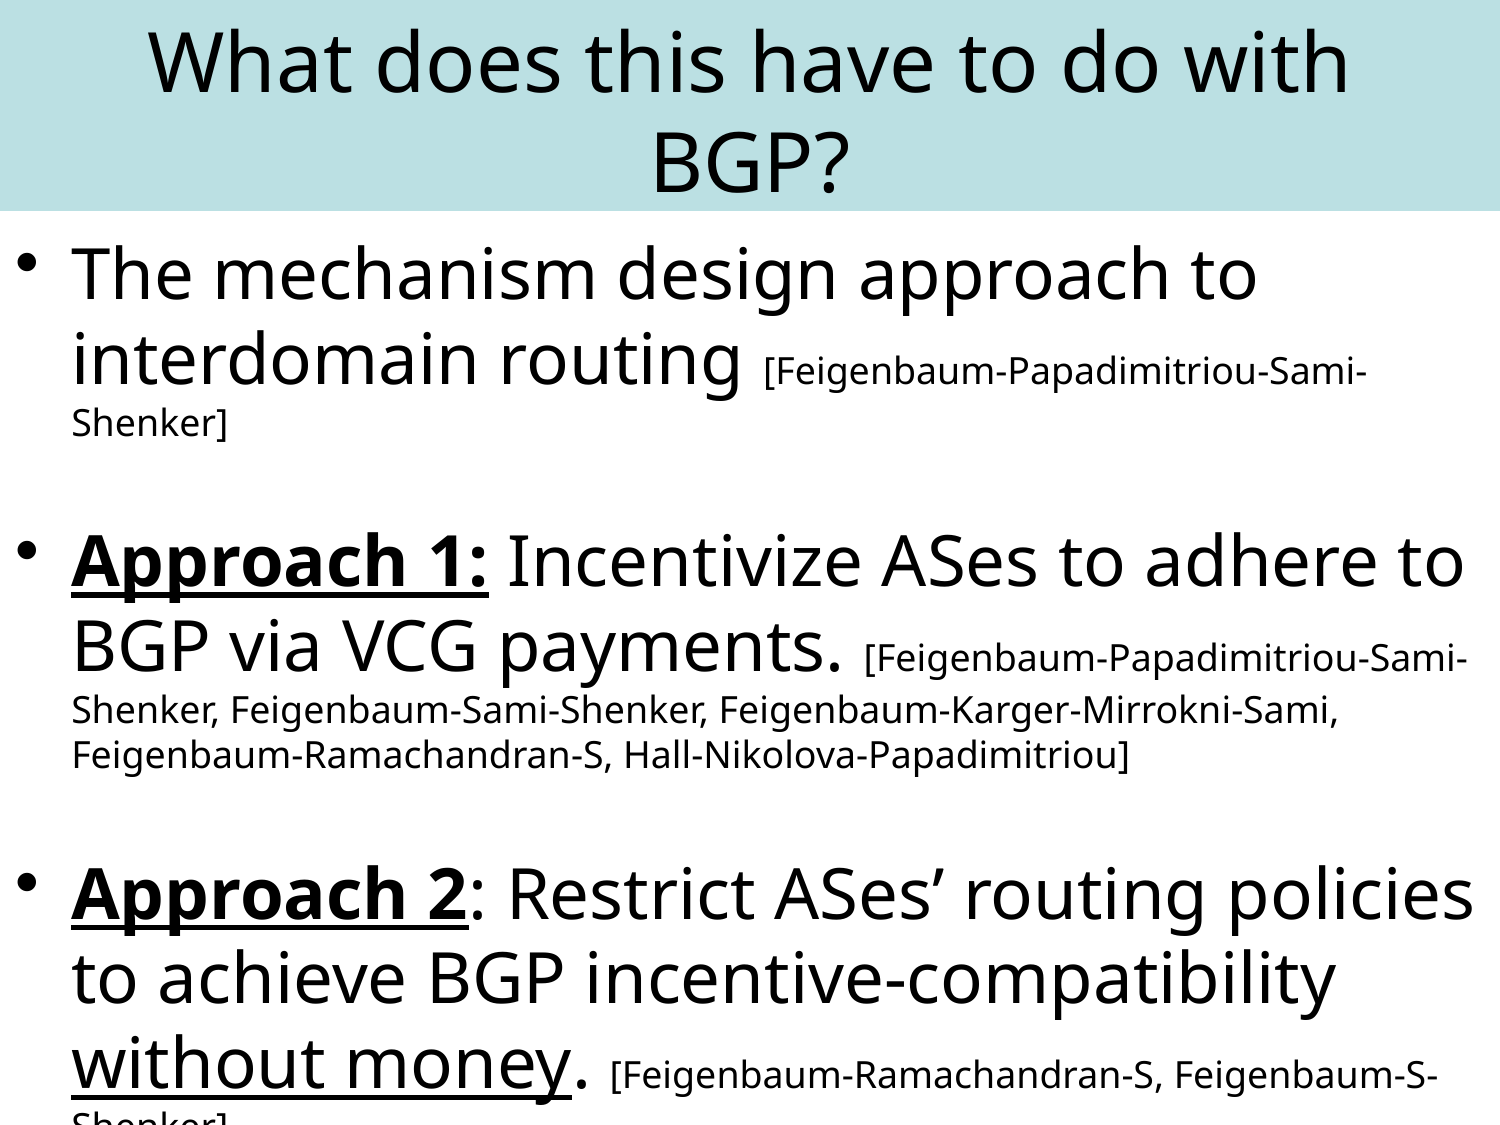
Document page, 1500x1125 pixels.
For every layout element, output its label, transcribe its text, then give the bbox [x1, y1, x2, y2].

title What does this have to do with BGP? [74, 15, 1426, 204]
list The mechanism design approach to interdomain routing [Feigenbaum-Papadimitriou-Sami-Shenker] Approach 1: Incentivize ASes to adhere to BGP via VCG payments. [Feigenbaum-Papadimitriou-Sami-Shenker, Feigenbaum-Sami-Shenker, Feigenbaum-Karger-Mirrokni-Sami, Feigenbaum-Ramachandran-S, Hall-Nikolova-Papadimitriou] Approach 2: Restrict ASes’ routing policies to achieve BGP incentive-compatibility without money. [Feigenbaum-Ramachandran-S, Feigenbaum-S-Shenker] [0, 220, 1500, 700]
